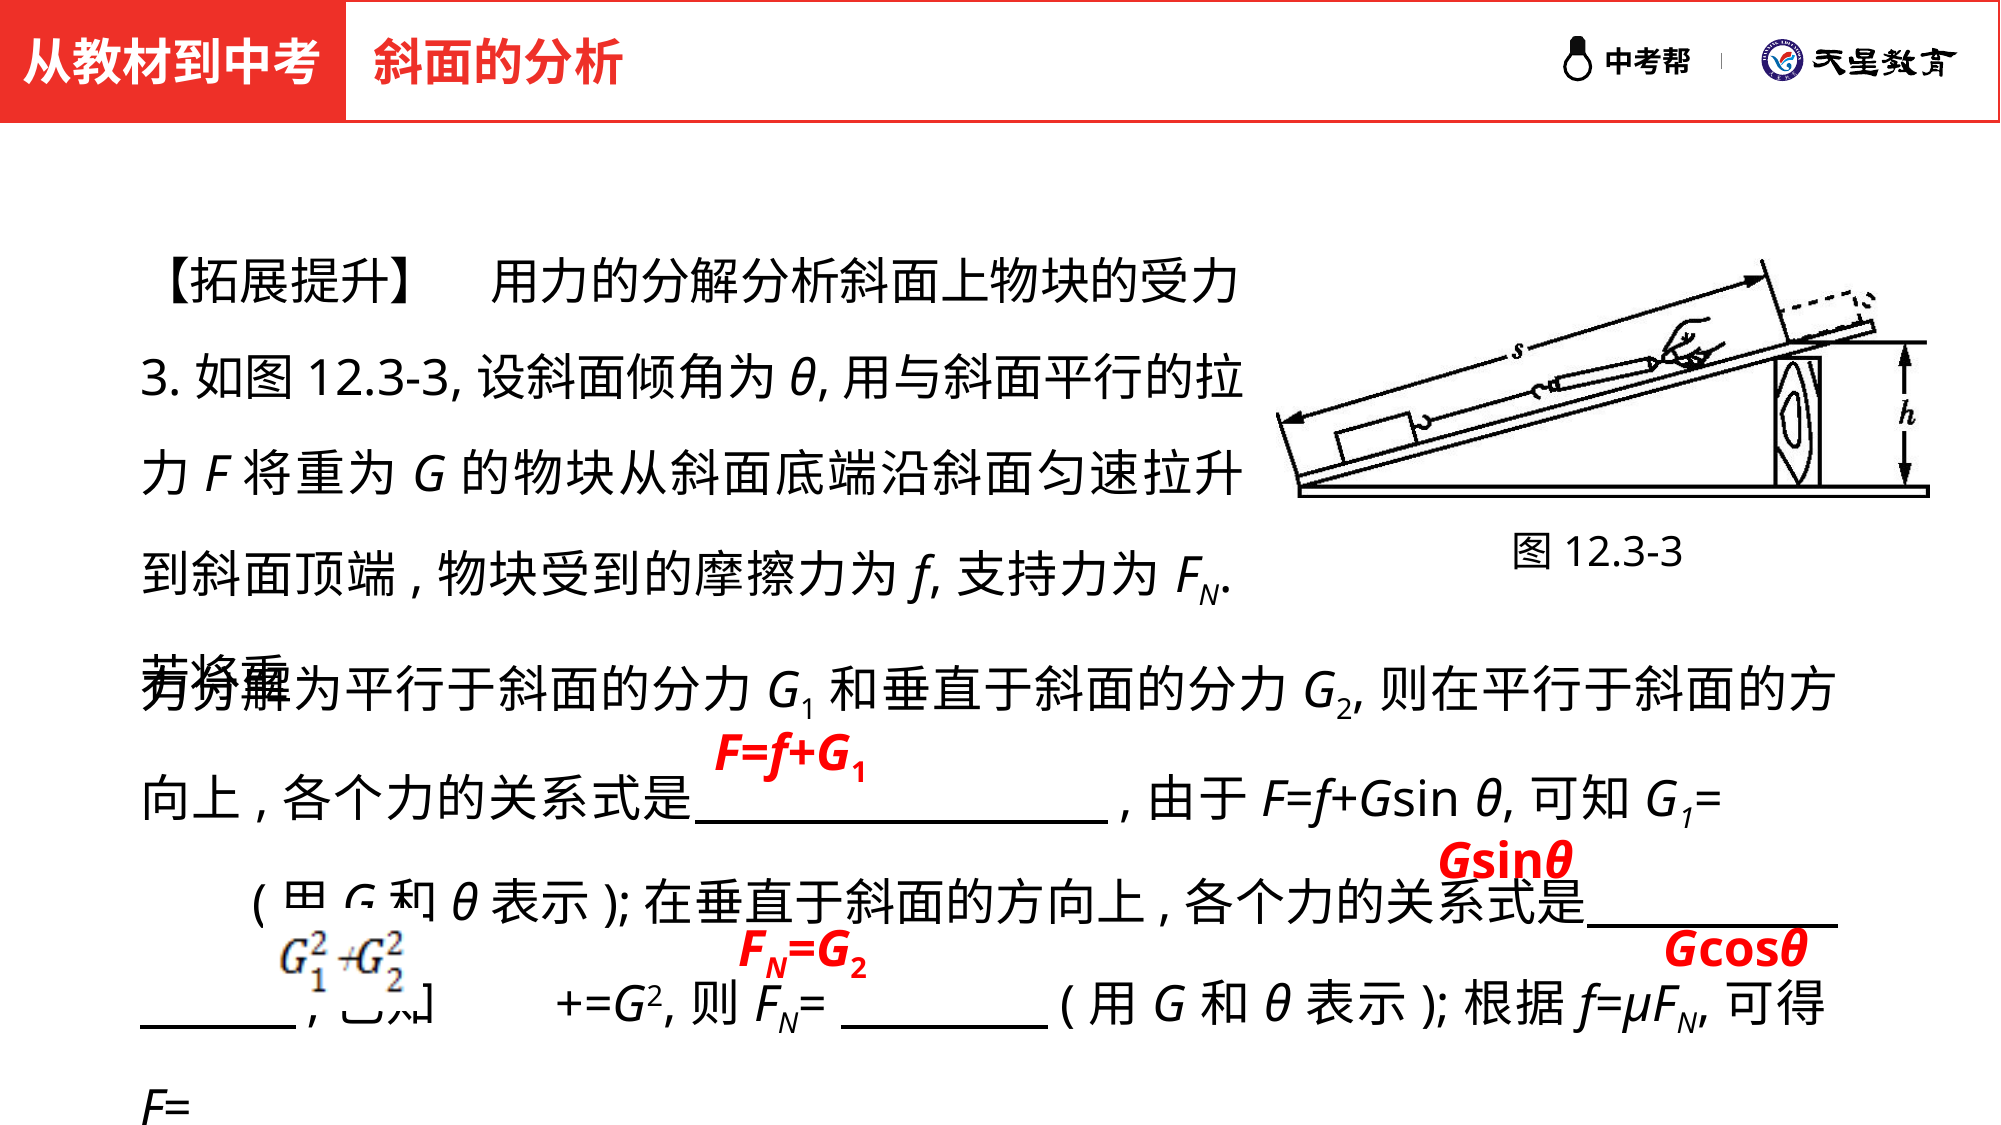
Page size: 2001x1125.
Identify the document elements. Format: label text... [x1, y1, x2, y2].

text_box FN=G2 [724, 908, 883, 992]
picture [1276, 258, 1930, 498]
picture [263, 908, 423, 1011]
text_box 从教材到中考 [1, 0, 345, 122]
text_box Gsinθ [1422, 820, 1765, 896]
text_box 图12.3-3 [1496, 517, 1739, 582]
text_box Gcosθ [1649, 908, 1890, 984]
text_box 【拓展提升】 用力的分解分析斜面上物块的受力 3.如图12.3-3,设斜面倾角为θ,用与斜面平行的拉力F将重为G的物块从斜面底端沿斜面匀速拉升到斜面顶端,物块受到的摩擦力为f,支持力为FN.若将重 [125, 206, 1260, 608]
text_box 斜面的分析 [343, 0, 2000, 123]
text_box 力分解为平行于斜面的分力G1和垂直于斜面的分力G2,则在平行于斜面的方向上,各个力的关系式是 ,由于F=f+Gsin θ,可知G1= (用G和θ表示);在垂直于斜面的方向上,各个力的关系式是 ;已知 +=G2,则FN= (用G和θ表示);根据f=μFN,可得F=_______ (用G和θ表示). [125, 608, 1853, 1125]
text_box F=f+G1 [699, 712, 1008, 796]
